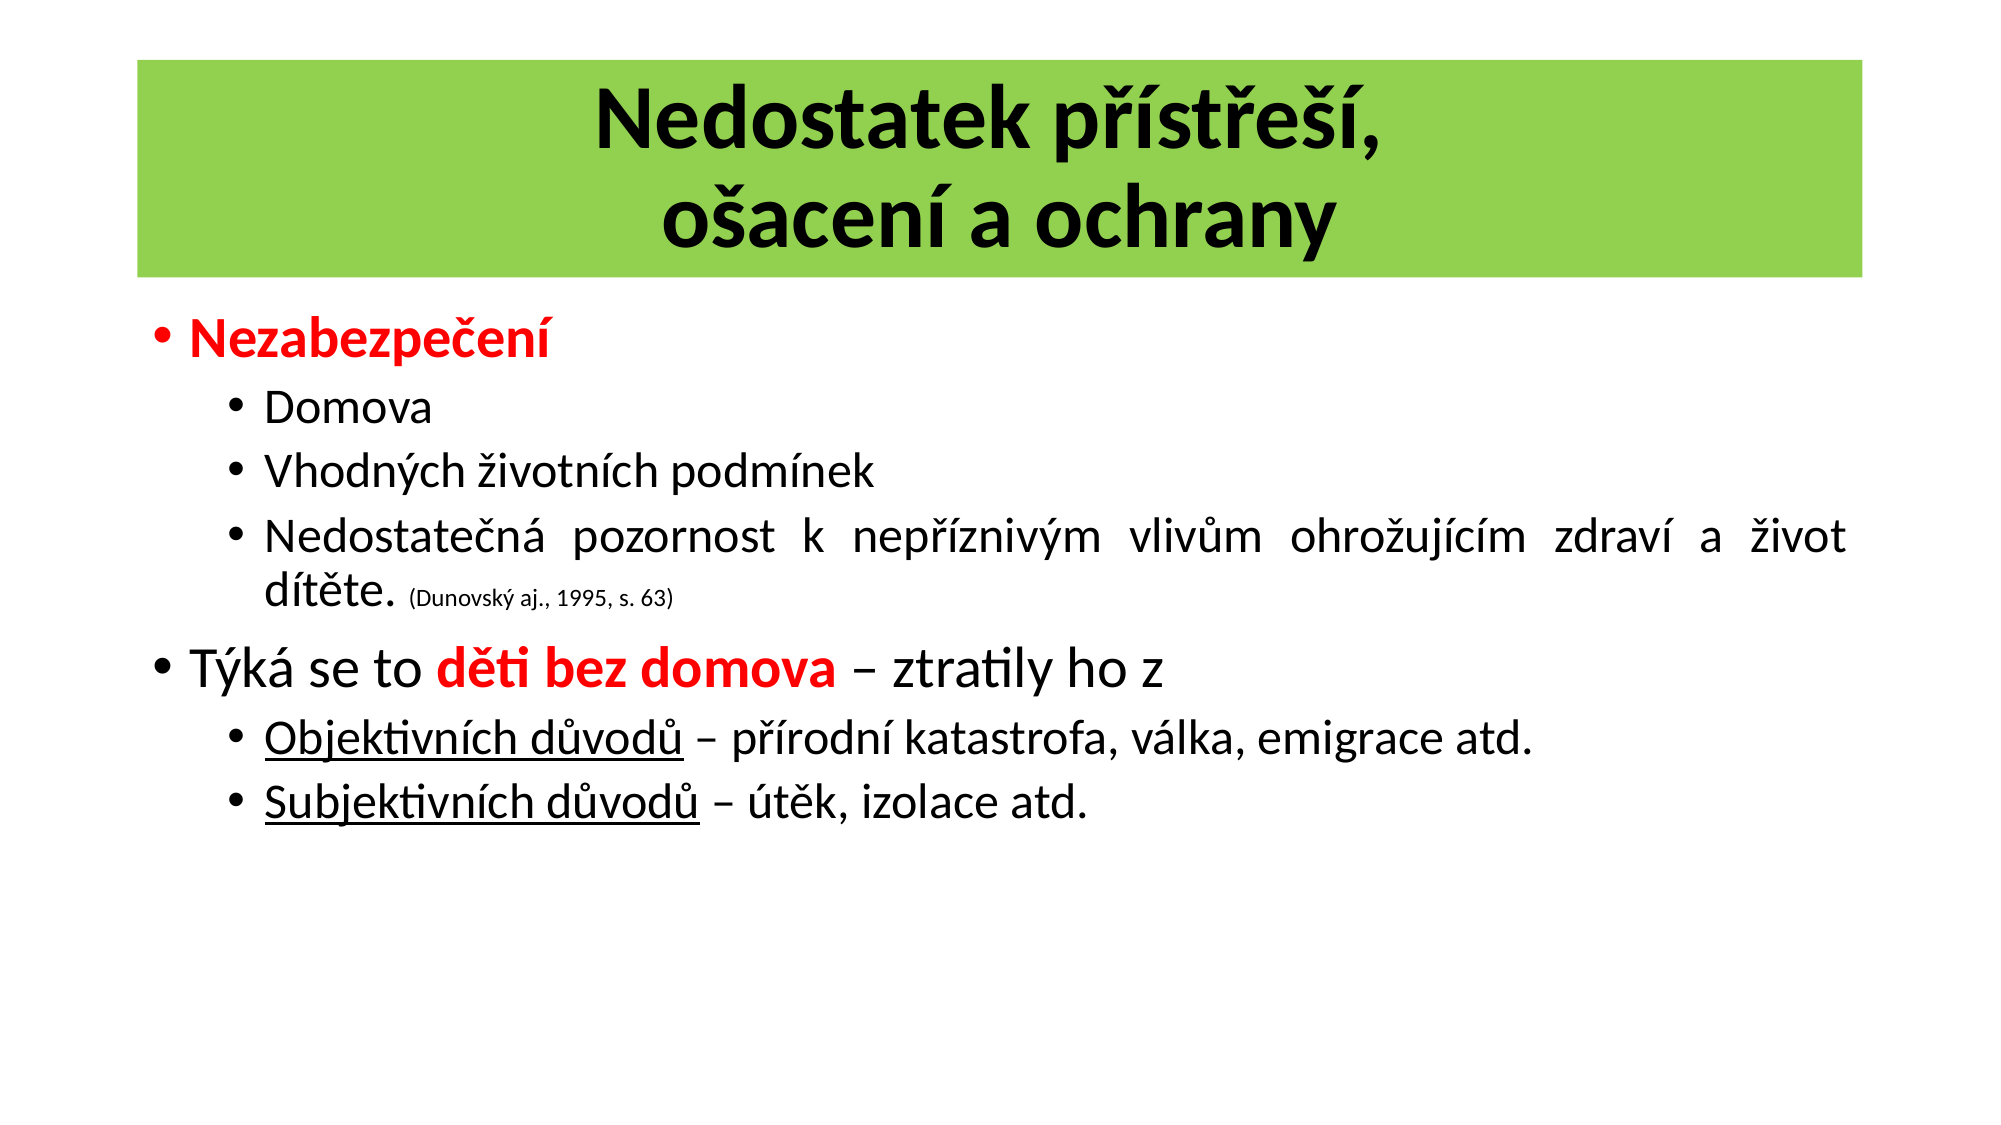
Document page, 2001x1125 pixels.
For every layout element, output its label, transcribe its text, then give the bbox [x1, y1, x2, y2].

list Nezabezpečení Domova Vhodných životních podmínek Nedostatečná pozornost k nepříznivým vlivům ohrožujícím zdraví a život dítěte. (Dunovský aj., 1995, s. 63) Týká se to děti bez domova – ztratily ho z Objektivních důvodů – přírodní katastrofa, válka, emigrace atd. Subjektivních důvodů – útěk, izolace atd. [137, 299, 1863, 1014]
title Nedostatek přístřeší, ošacení a ochrany [137, 59, 1863, 278]
